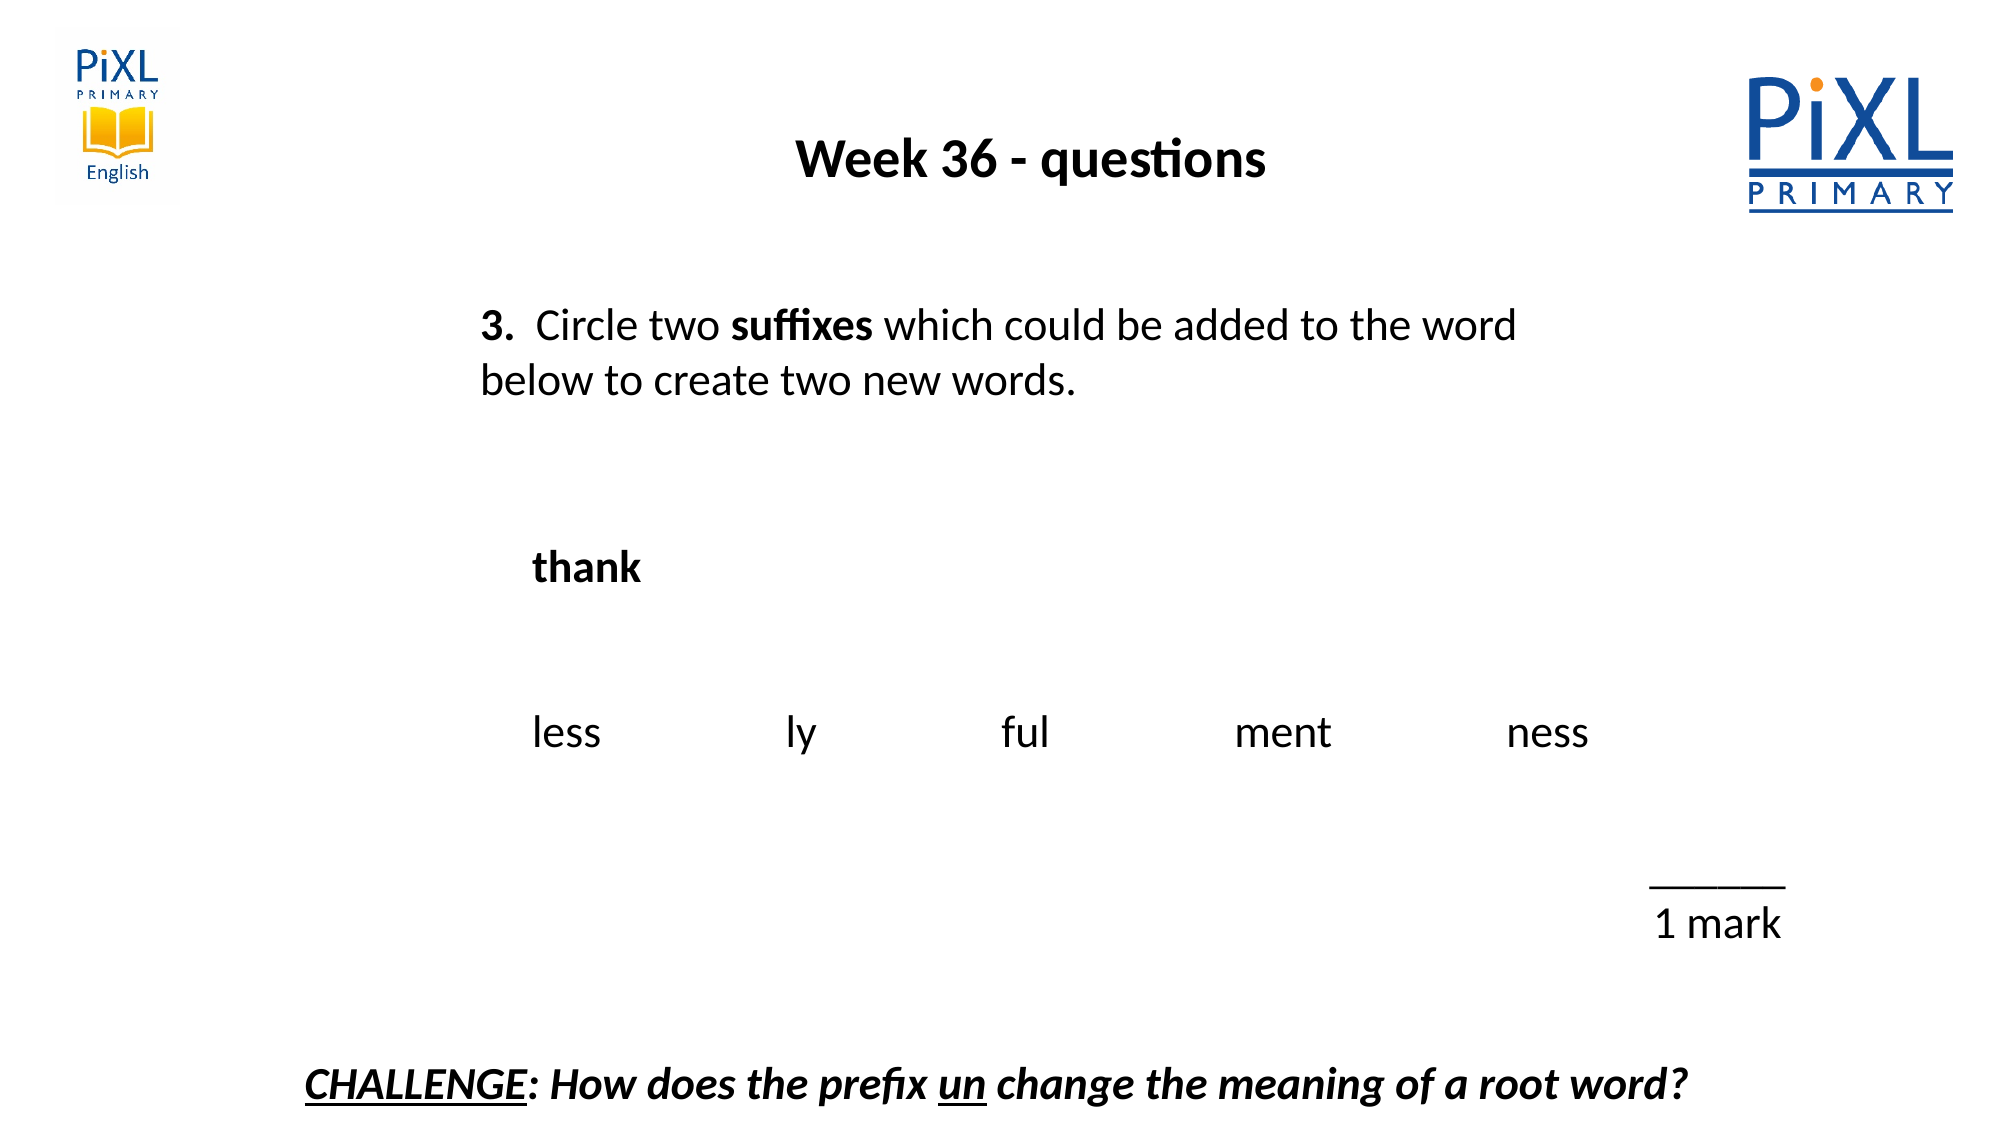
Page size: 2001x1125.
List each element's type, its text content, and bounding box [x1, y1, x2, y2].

text_box Week 36 - questions [780, 113, 1283, 196]
text_box 3. Circle two suffixes which could be added to the word below to create two new words. [464, 287, 1603, 467]
text_box ______ 1 mark [1628, 830, 1807, 956]
text_box thank less ly ful ment ness [517, 529, 1686, 765]
picture [55, 27, 180, 206]
picture [1749, 77, 1953, 213]
text_box CHALLENGE: How does the prefix un change the meaning of a root word? [276, 1046, 1718, 1125]
